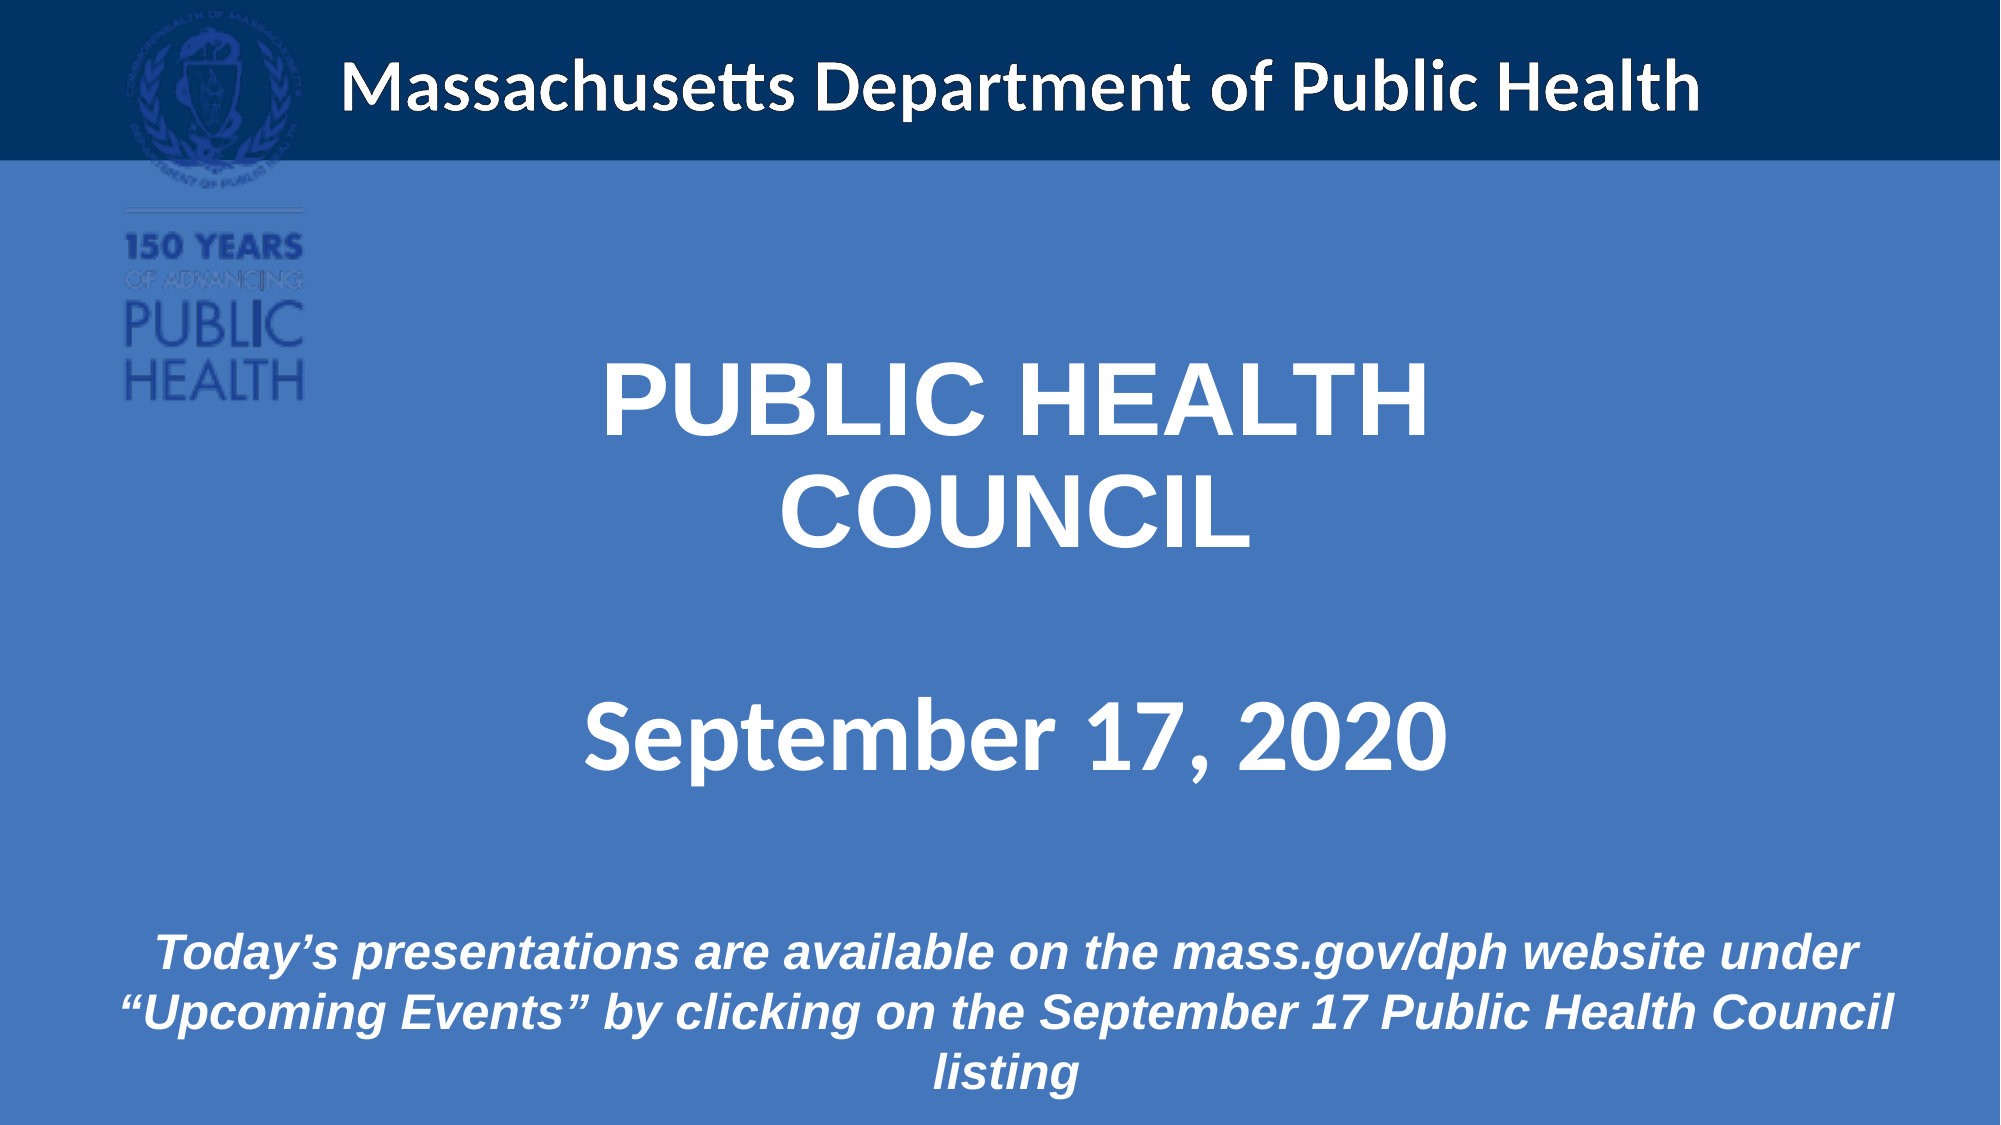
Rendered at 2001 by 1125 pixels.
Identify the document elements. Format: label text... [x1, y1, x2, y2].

text_box September 17, 2020 [466, 658, 1566, 881]
text_box Today’s presentations are available on the mass.gov/dph website under “Upcoming Events” by clicking on the September 17 Public Health Council listing [63, 911, 1951, 1107]
text_box Public health council [347, 337, 1685, 588]
